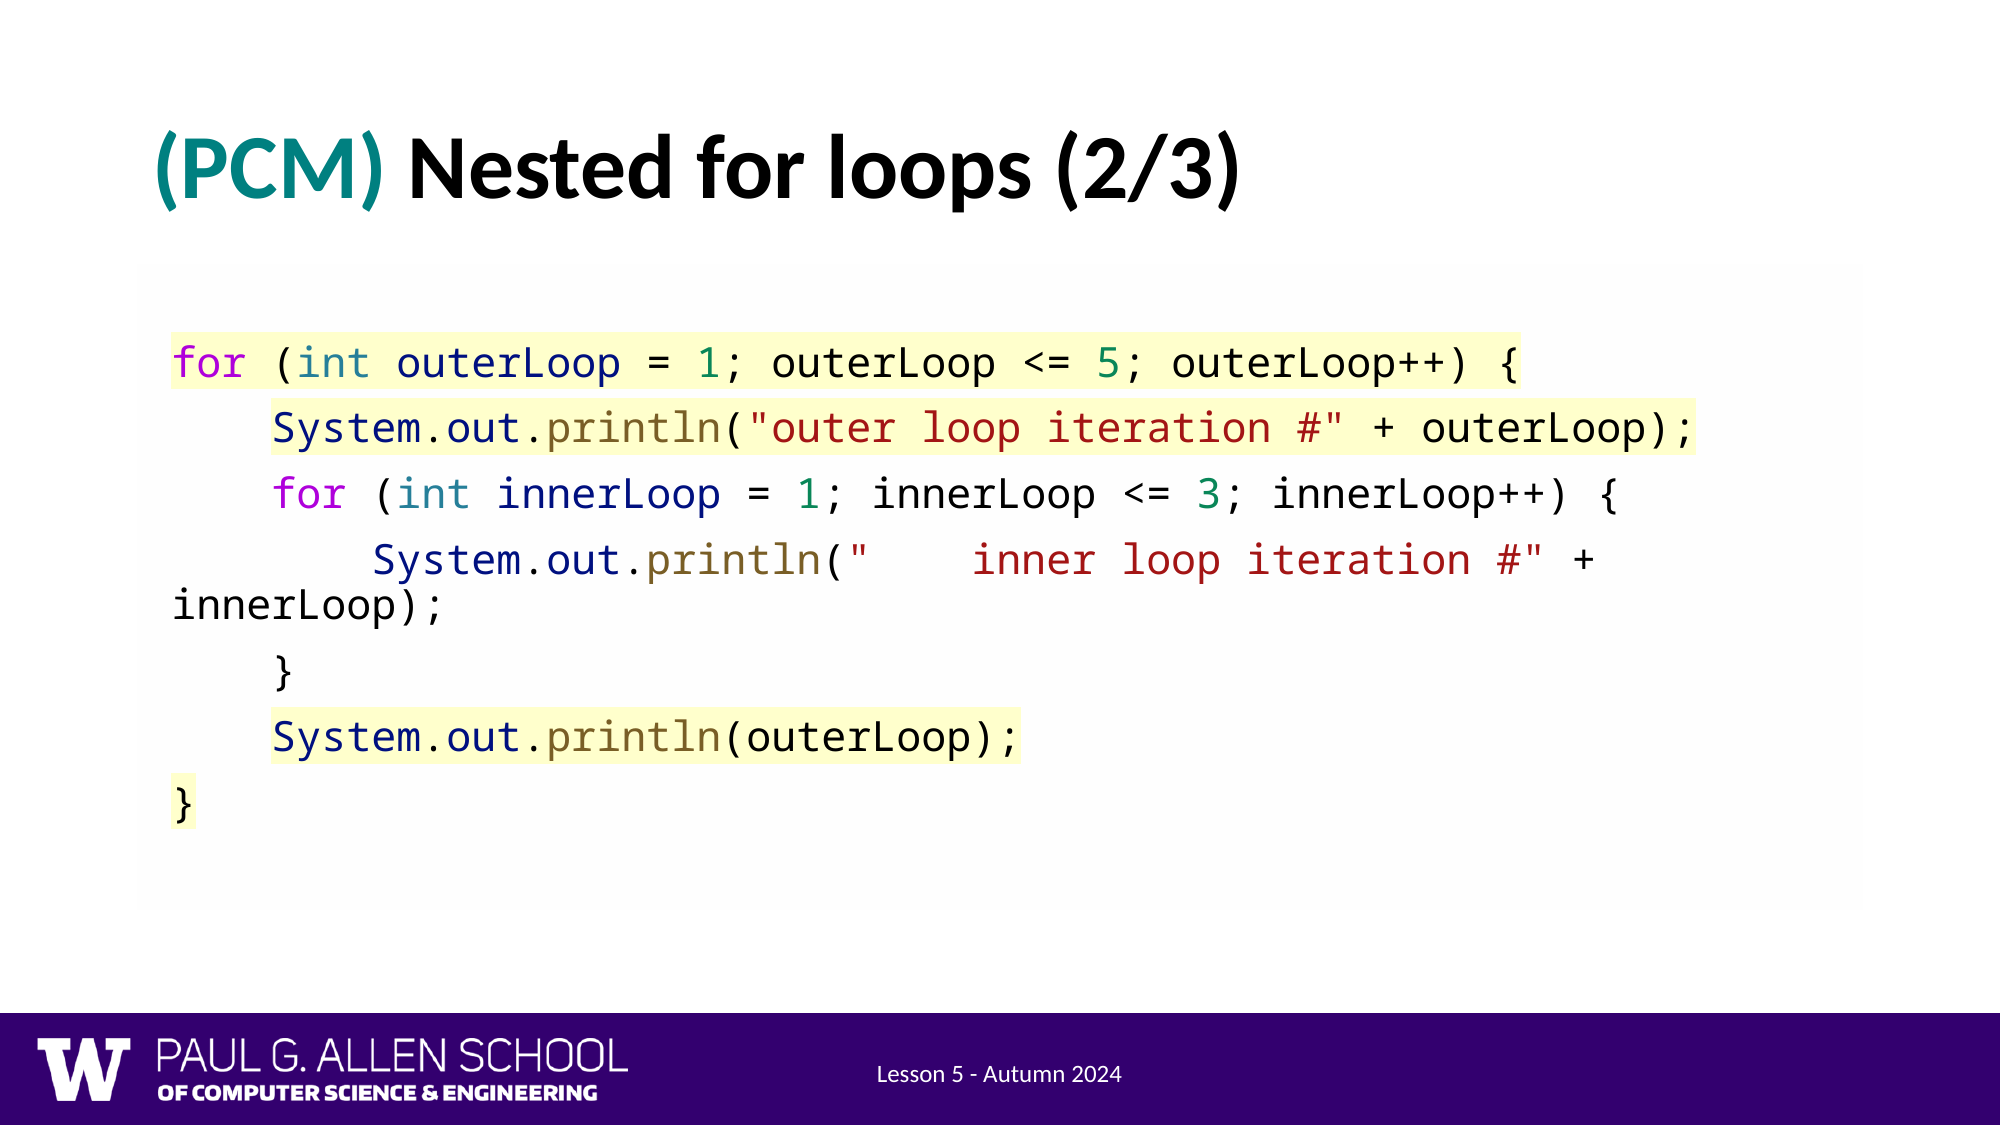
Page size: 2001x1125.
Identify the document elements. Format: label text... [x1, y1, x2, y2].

list for (int outerLoop = 1; outerLoop <= 5; outerLoop++) { System.out.println("outer loop iteration #" + outerLoop); for (int innerLoop = 1; innerLoop <= 3; innerLoop++) { System.out.println(" inner loop iteration #" + innerLoop); } System.out.println(outerLoop); } [137, 264, 1863, 910]
footer Lesson 5 - Autumn 2024 [662, 1042, 1338, 1103]
title (PCM) Nested for loops (2/3) [137, 59, 1863, 264]
picture [0, 1013, 2000, 1125]
